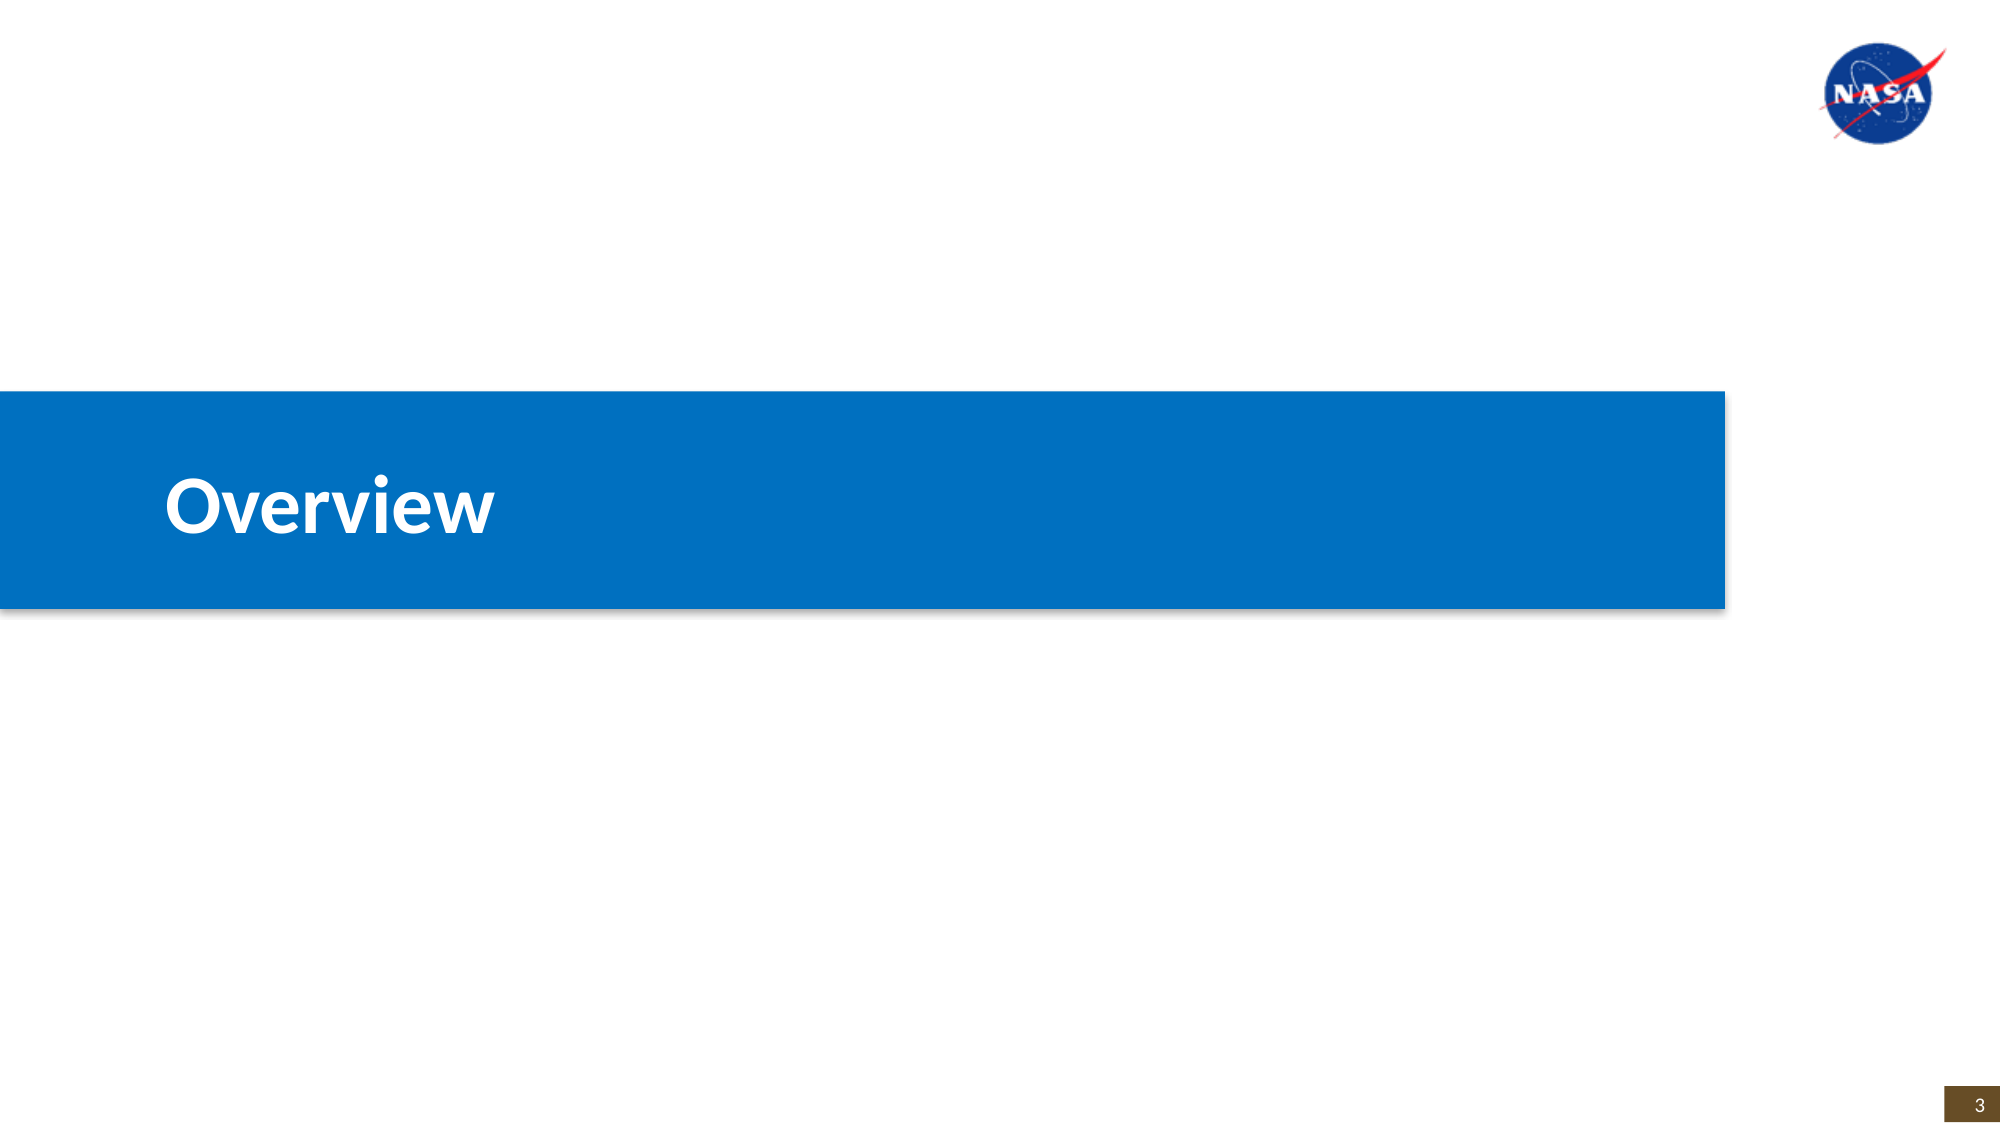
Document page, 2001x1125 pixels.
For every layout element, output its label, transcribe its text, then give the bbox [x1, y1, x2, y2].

picture [1817, 39, 1950, 148]
title Overview [0, 391, 1725, 609]
